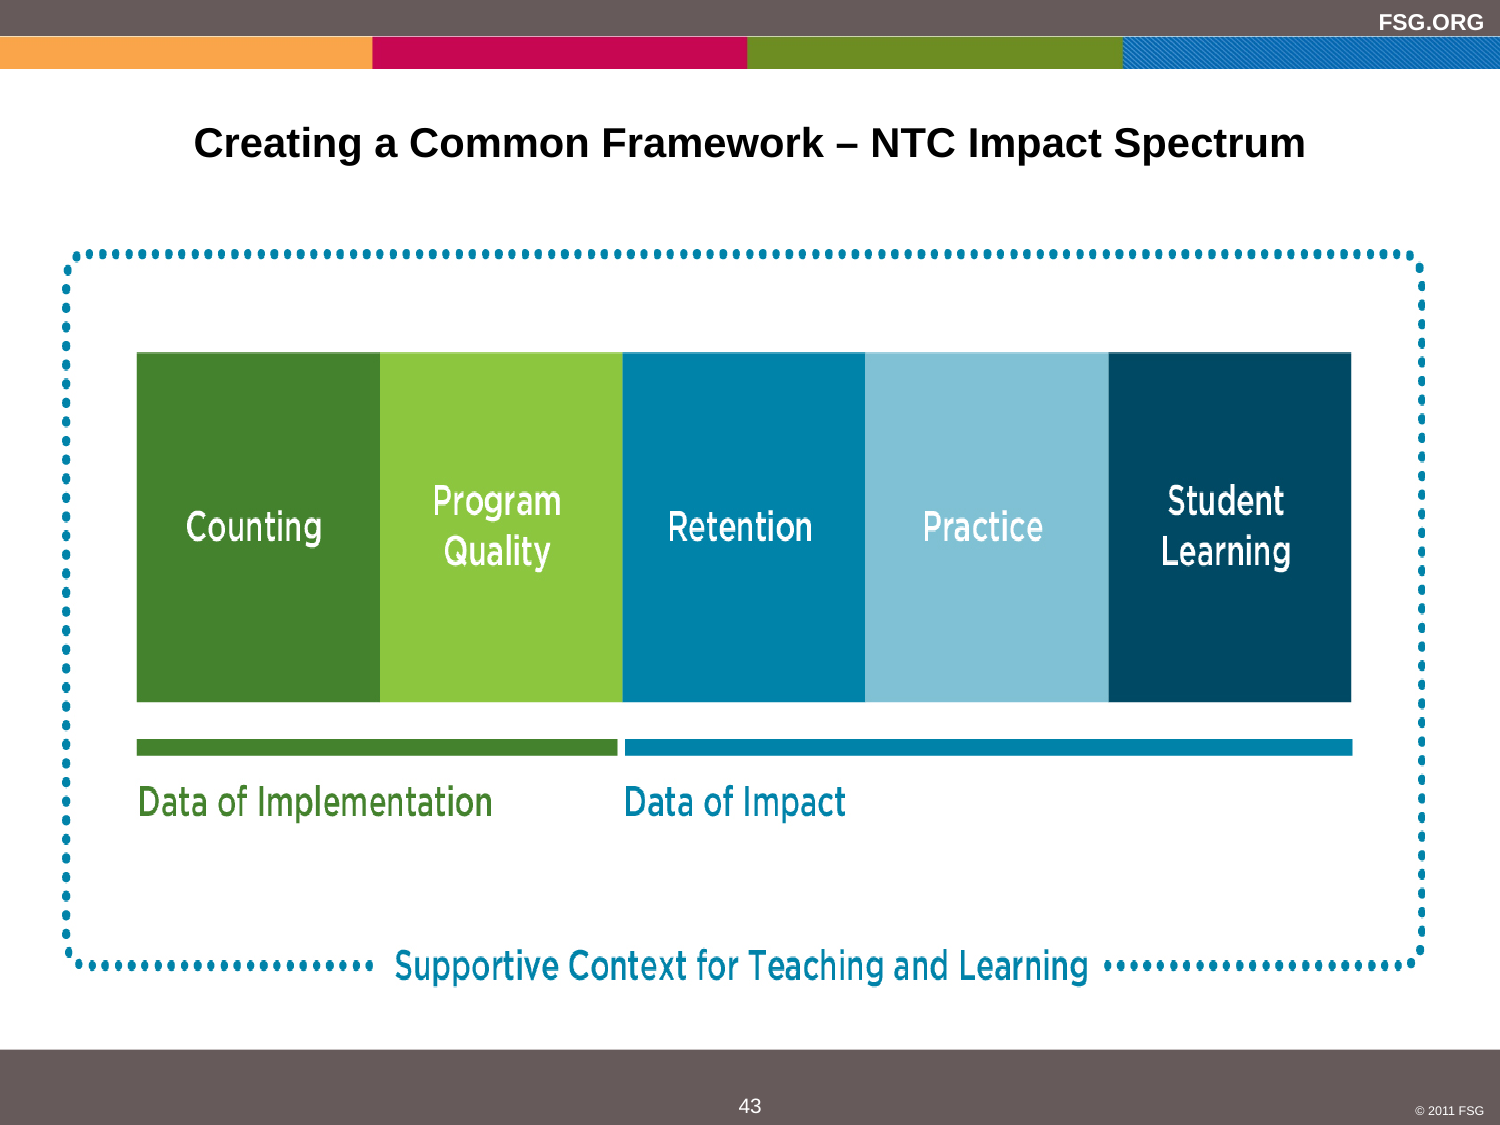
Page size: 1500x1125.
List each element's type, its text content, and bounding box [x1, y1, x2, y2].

picture [62, 249, 1426, 988]
title Creating a Common Framework – NTC Impact Spectrum [64, 86, 1436, 195]
picture [0, 36, 1500, 69]
